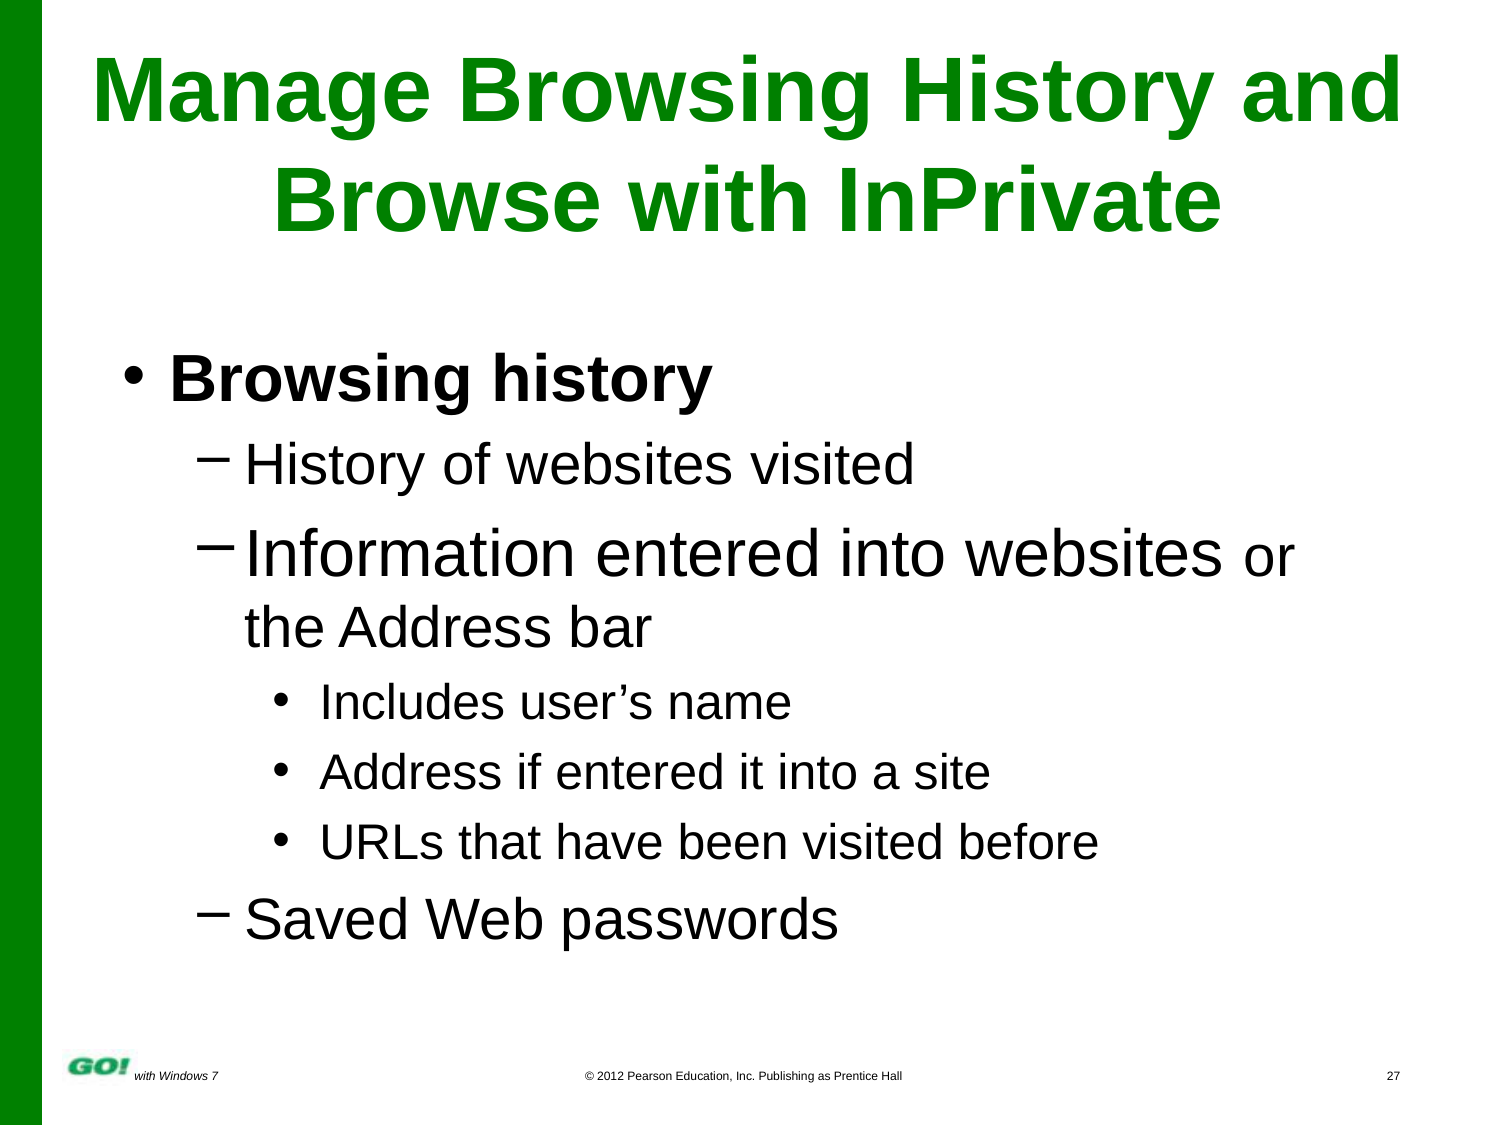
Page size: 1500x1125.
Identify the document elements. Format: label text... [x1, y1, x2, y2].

title Manage Browsing History and Browse with InPrivate [73, 45, 1424, 234]
text_box Browsing history History of websites visited Information entered into websites or the Address bar Includes user’s name Address if entered it into a site URLs that have been visited before Saved Web passwords [107, 327, 1383, 1003]
picture [62, 1049, 138, 1086]
